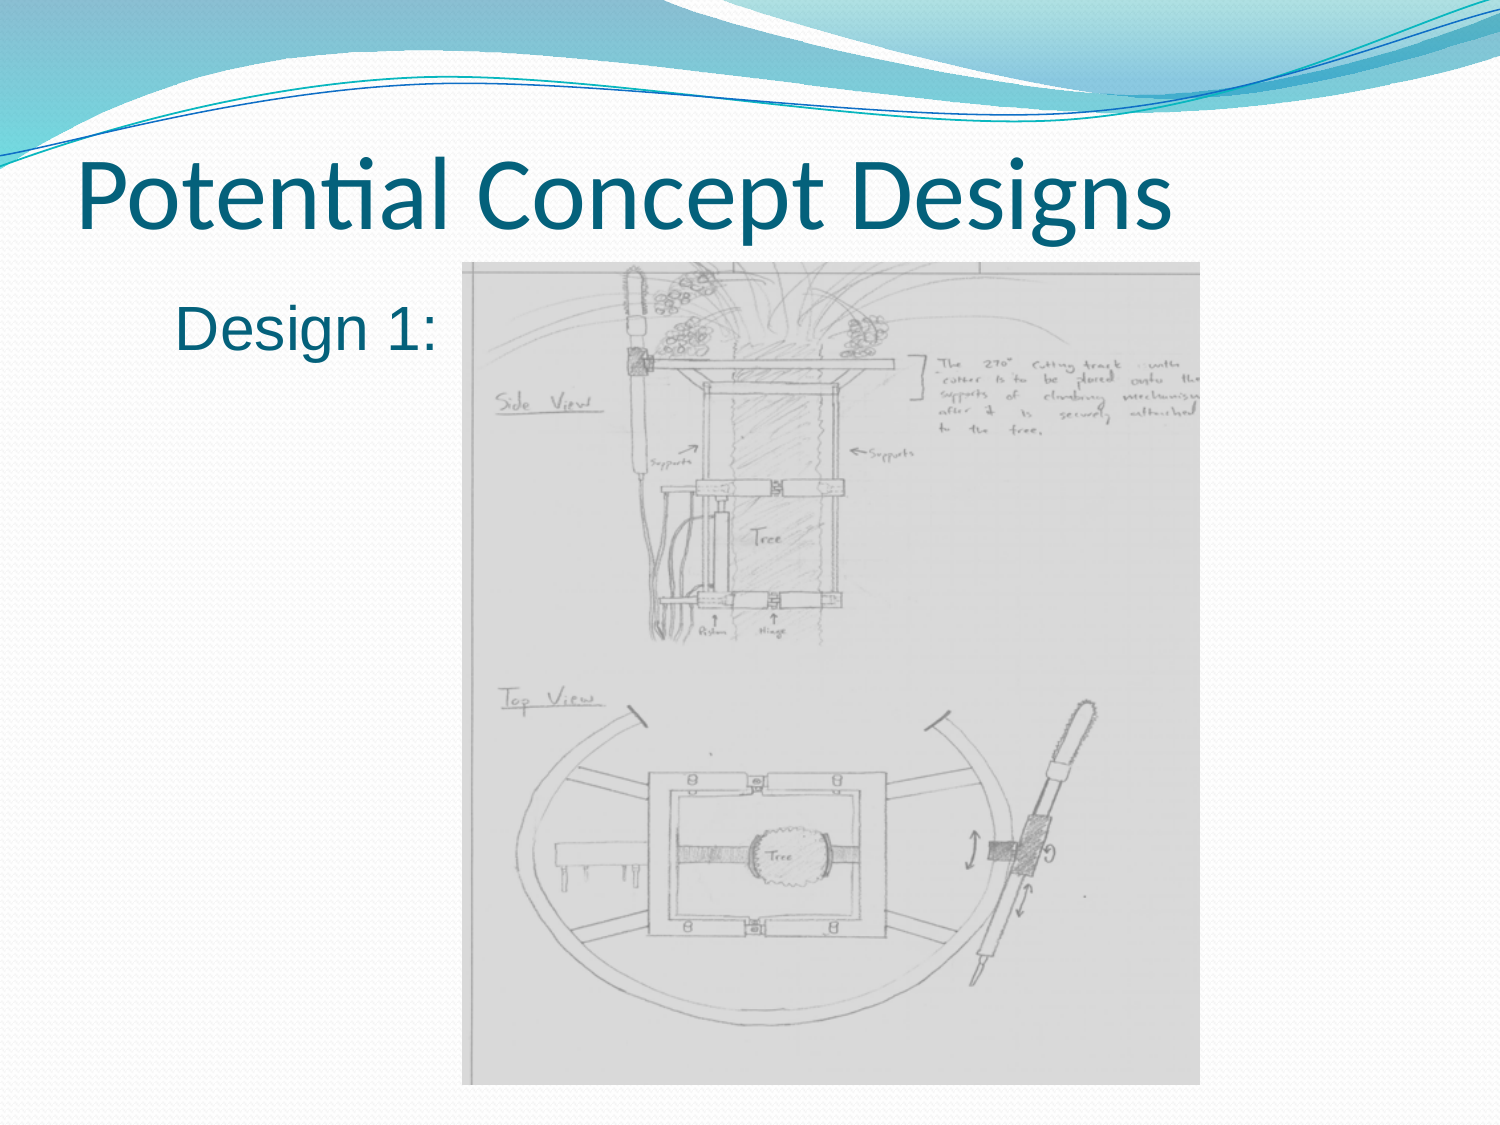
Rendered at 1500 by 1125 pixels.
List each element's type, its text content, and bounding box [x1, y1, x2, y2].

text_box Design 1: [175, 274, 455, 363]
title Potential Concept Designs [75, 62, 1425, 250]
picture [462, 262, 1201, 1086]
